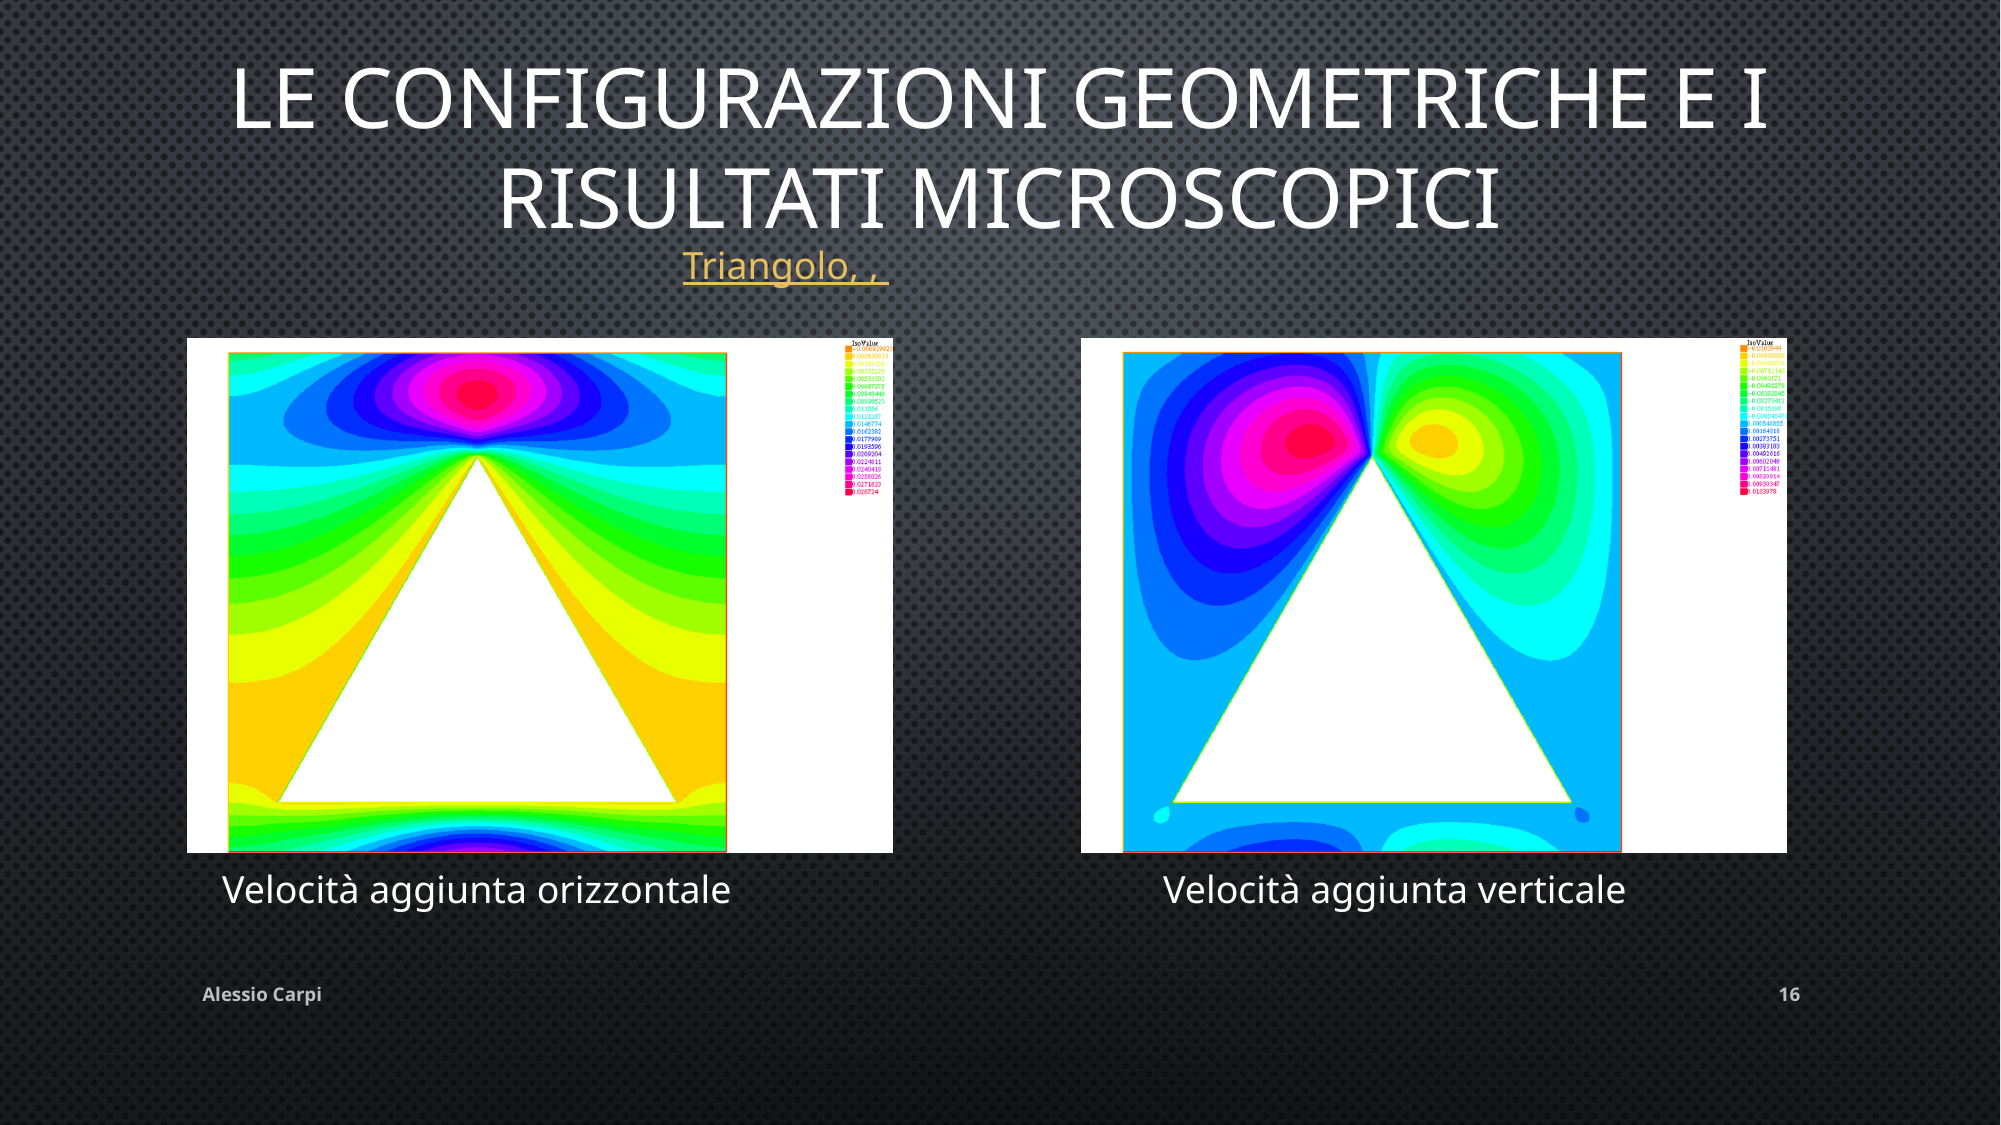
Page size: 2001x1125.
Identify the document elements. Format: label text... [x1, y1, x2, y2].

picture [1080, 338, 1787, 853]
footer Alessio Carpi [187, 965, 1425, 1025]
picture [186, 338, 893, 854]
slide_number 16 [1724, 965, 1816, 1025]
title Le configurazioni geometriche e i risultati microscopici [187, 63, 1813, 227]
